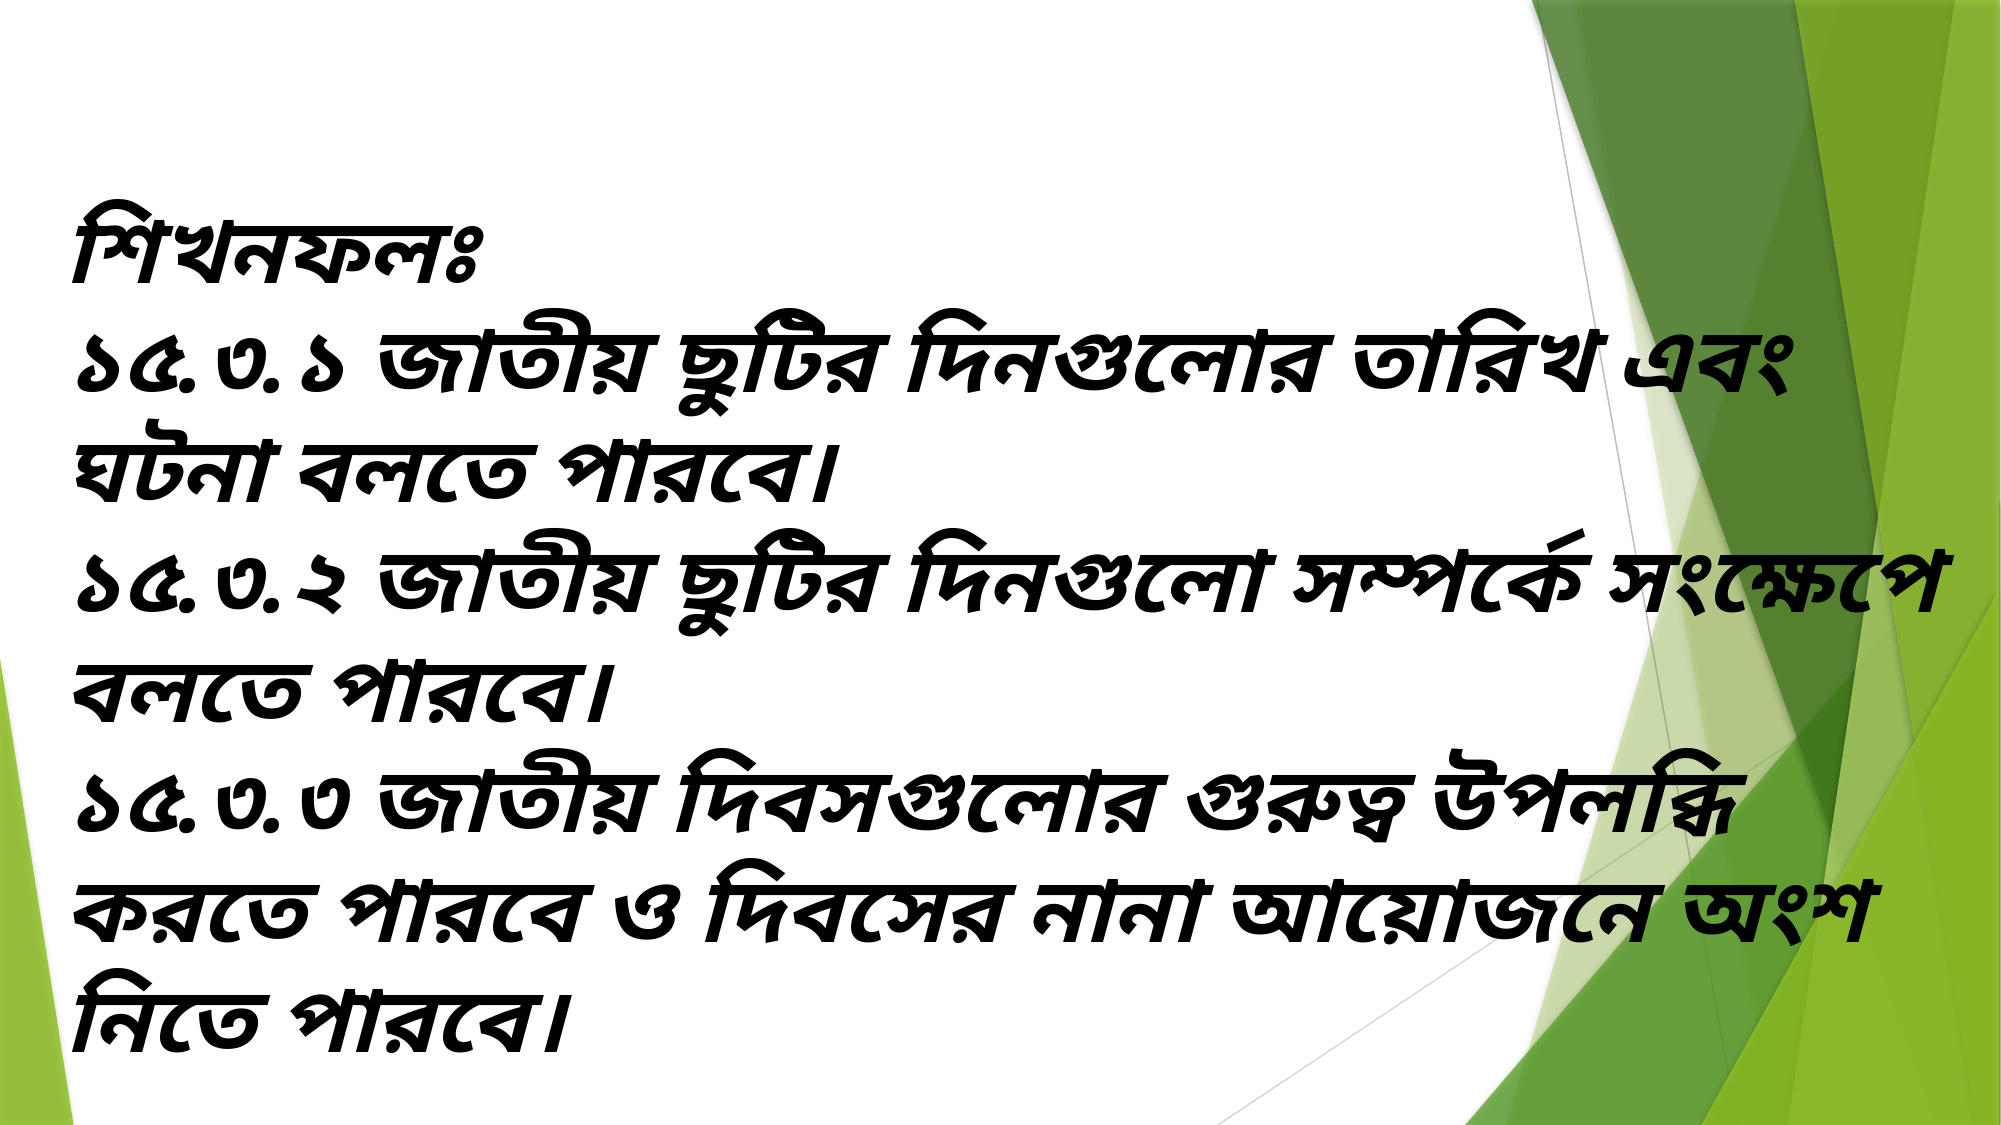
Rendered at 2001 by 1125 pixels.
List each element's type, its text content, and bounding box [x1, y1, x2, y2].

text_box শিখনফলঃ ১৫.৩.১ জাতীয় ছুটির দিনগুলোর তারিখ এবং ঘটনা বলতে পারবে। ১৫.৩.২ জাতীয় ছুটির দিনগুলো সম্পর্কে সংক্ষেপে বলতে পারবে। ১৫.৩.৩ জাতীয় দিবসগুলোর গুরুত্ব উপলব্ধি করতে পারবে ও দিবসের নানা আয়োজনে অংশ নিতে পারবে। [50, 184, 1969, 1079]
